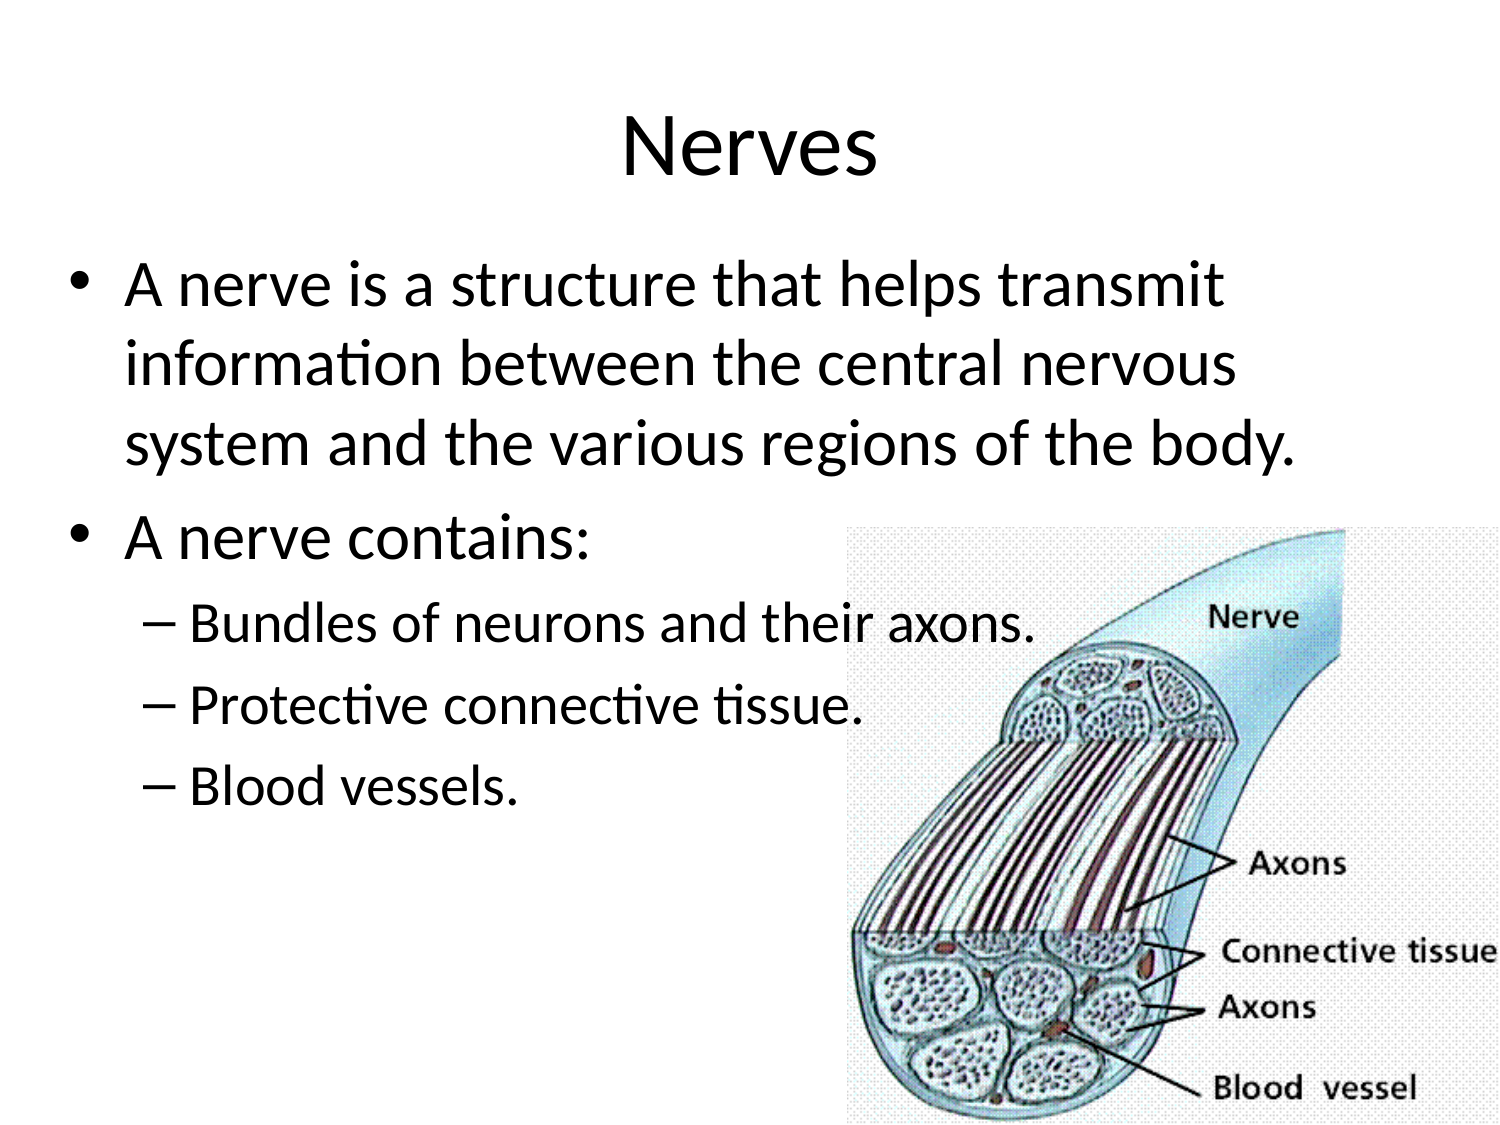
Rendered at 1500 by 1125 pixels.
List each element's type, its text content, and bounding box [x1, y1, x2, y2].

title Nerves [75, 45, 1425, 233]
list A nerve is a structure that helps transmit information between the central nervous system and the various regions of the body. A nerve contains: Bundles of neurons and their axons. Protective connective tissue. Blood vessels. [53, 231, 1404, 975]
picture [847, 526, 1500, 1125]
